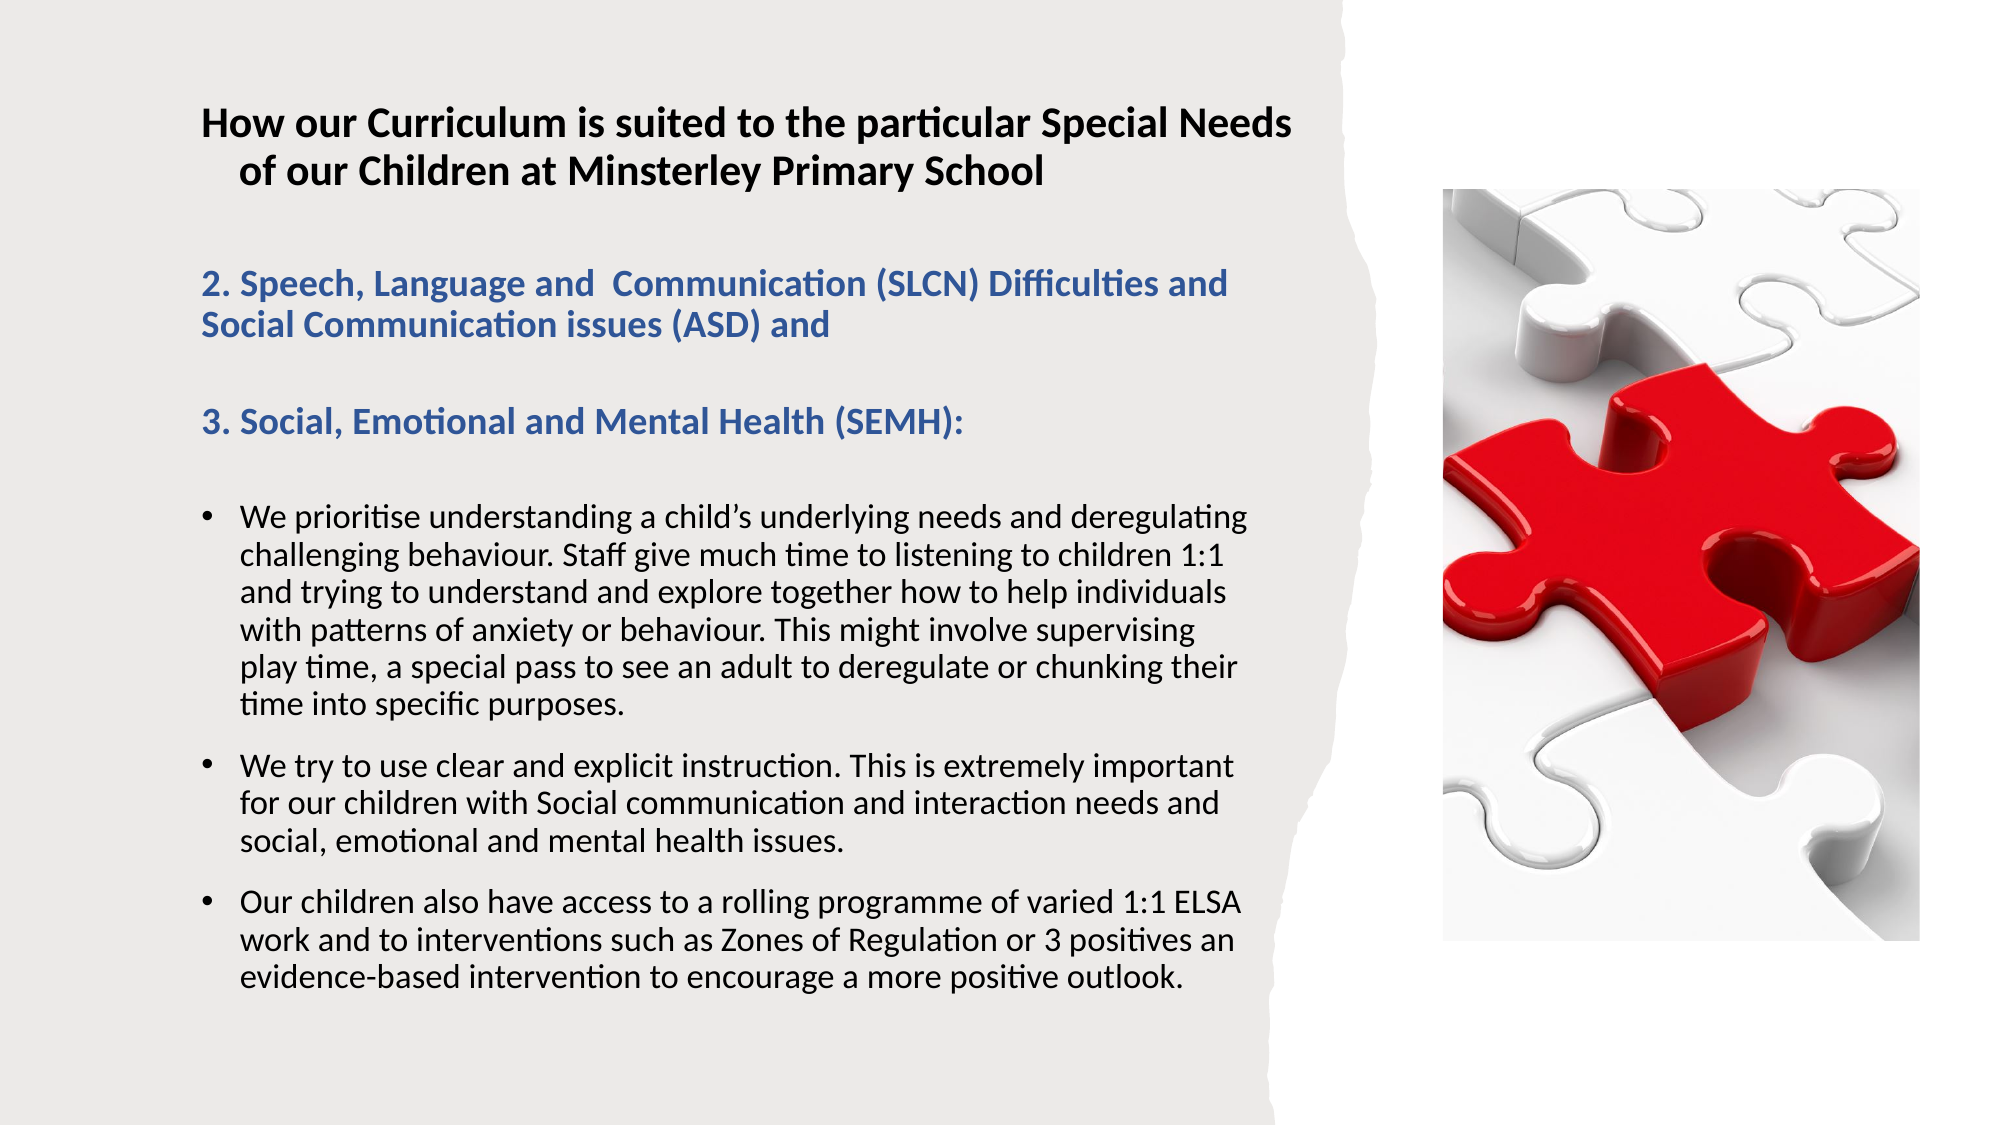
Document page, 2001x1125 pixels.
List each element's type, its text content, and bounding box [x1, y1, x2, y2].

picture [1442, 189, 1920, 941]
title How our Curriculum is suited to the particular Special Needs of our Children at Minsterley Primary School [186, 29, 1316, 317]
text_box [1269, 0, 2000, 1125]
text_box [0, 0, 1436, 1125]
list 2. Speech, Language and Communication (SLCN) Difficulties and Social Communication issues (ASD) and 3. Social, Emotional and Mental Health (SEMH): We prioritise understanding a child’s underlying needs and deregulating challenging behaviour. Staff give much time to listening to children 1:1 and trying to understand and explore together how to help individuals with patterns of anxiety or behaviour. This might involve supervising play time, a special pass to see an adult to deregulate or chunking their time into specific purposes. We try to use clear and explicit instruction. This is extremely important for our children with Social communication and interaction needs and social, emotional and mental health issues. Our children also have access to a rolling programme of varied 1:1 ELSA work and to interventions such as Zones of Regulation or 3 positives an evidence-based intervention to encourage a more positive outlook. [186, 255, 1265, 1075]
